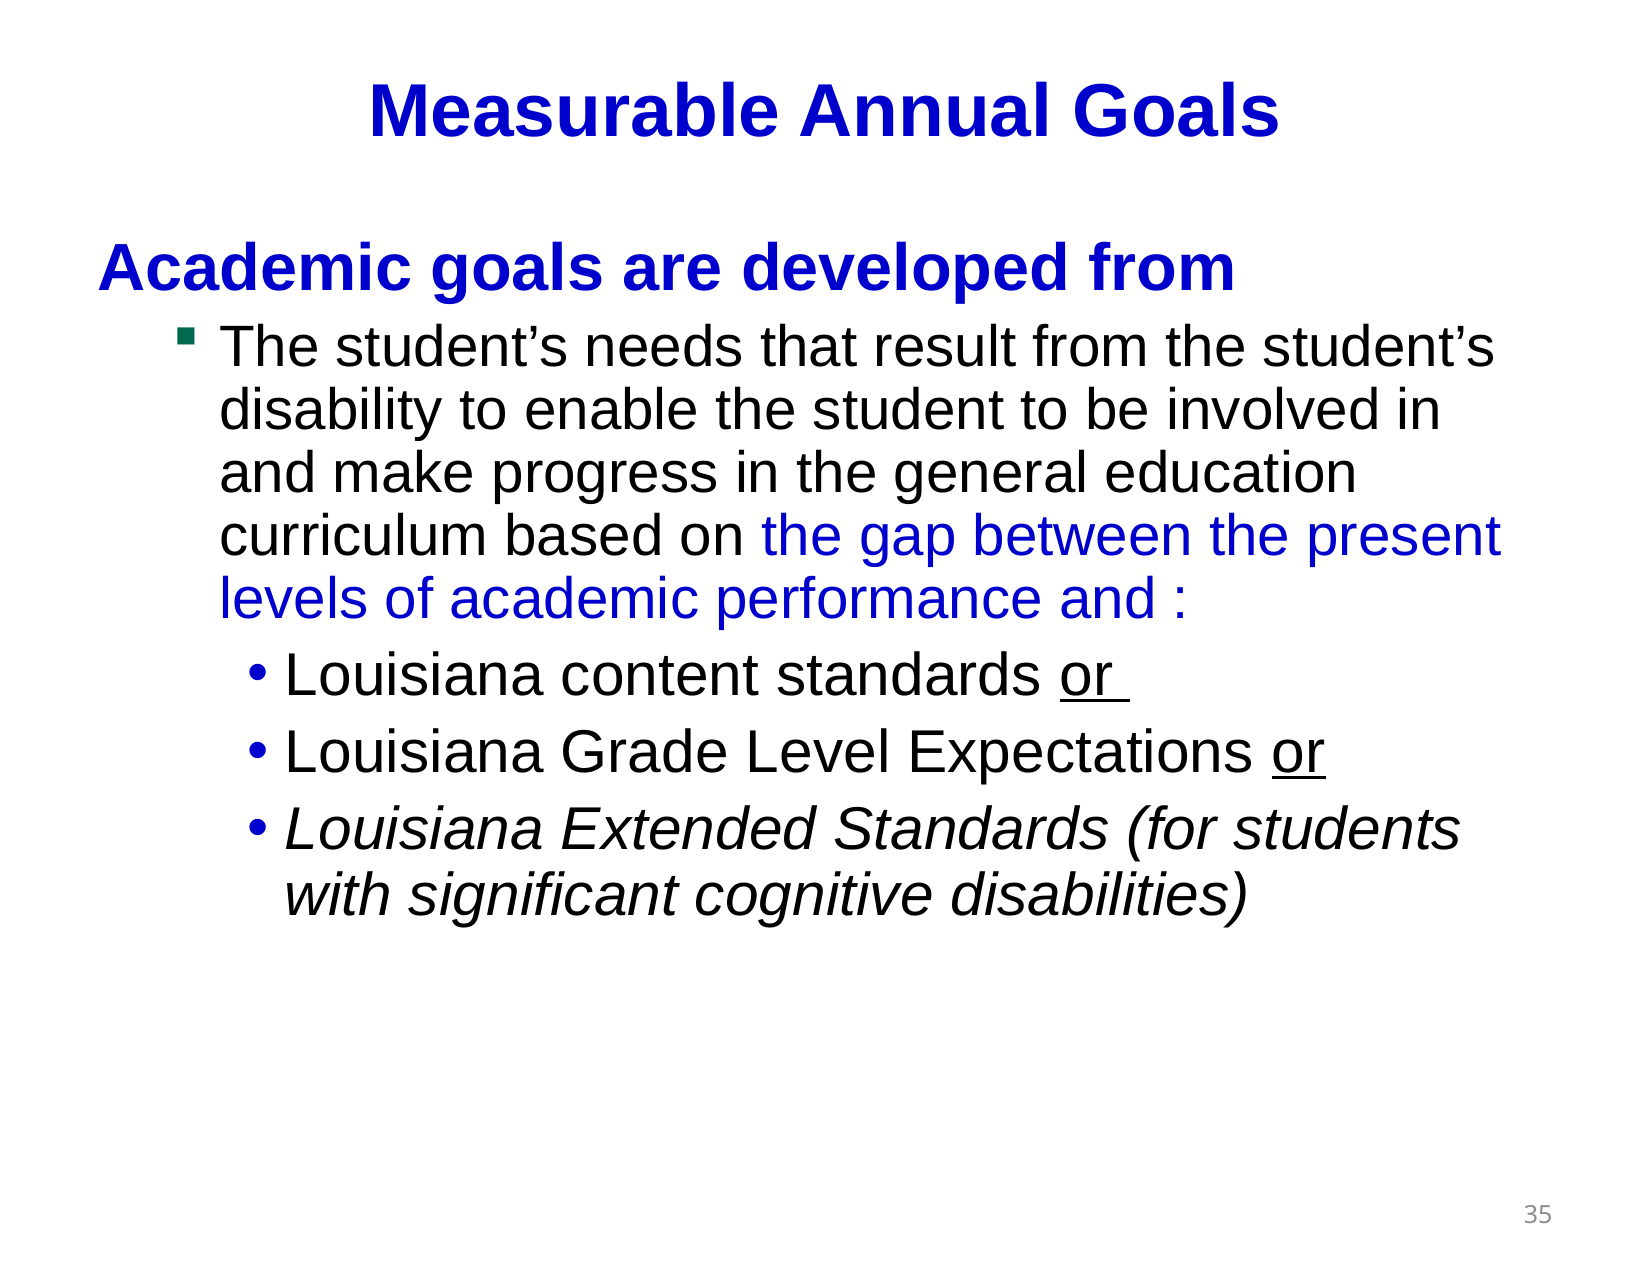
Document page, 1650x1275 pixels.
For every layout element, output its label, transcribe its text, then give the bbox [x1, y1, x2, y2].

title Measurable Annual Goals [82, 50, 1568, 163]
slide_number 35 [1182, 1181, 1568, 1250]
list Academic goals are developed from The student’s needs that result from the student’s disability to enable the student to be involved in and make progress in the general education curriculum based on the gap between the present levels of academic performance and : Louisiana content standards or Louisiana Grade Level Expectations or Louisiana Extended Standards (for students with significant cognitive disabilities) [82, 224, 1568, 1140]
